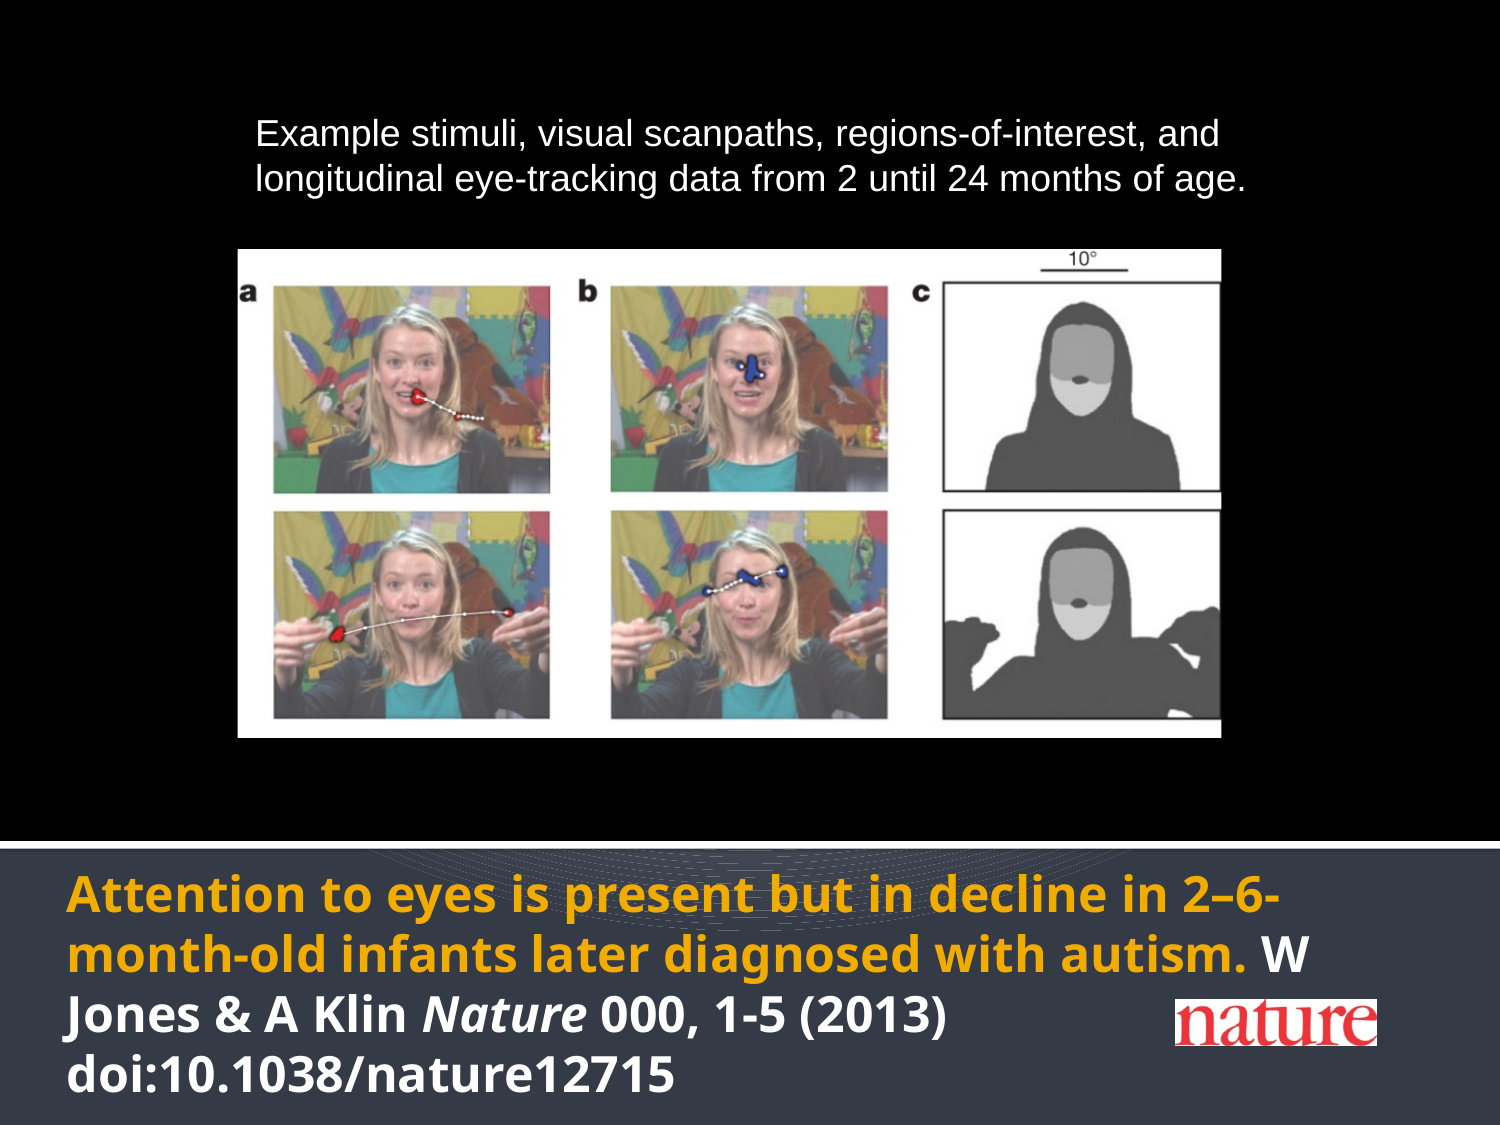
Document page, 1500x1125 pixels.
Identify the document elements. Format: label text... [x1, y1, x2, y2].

picture [1174, 999, 1377, 1046]
picture [237, 249, 1222, 738]
title Attention to eyes is present but in decline in 2–6-month-old infants later diagnosed with autism. W Jones & A Klin Nature 000, 1-5 (2013) doi:10.1038/nature12715 [51, 862, 1377, 1125]
text_box Example stimuli, visual scanpaths, regions-of-interest, and longitudinal eye-tracking data from 2 until 24 months of age. [62, 101, 1441, 206]
